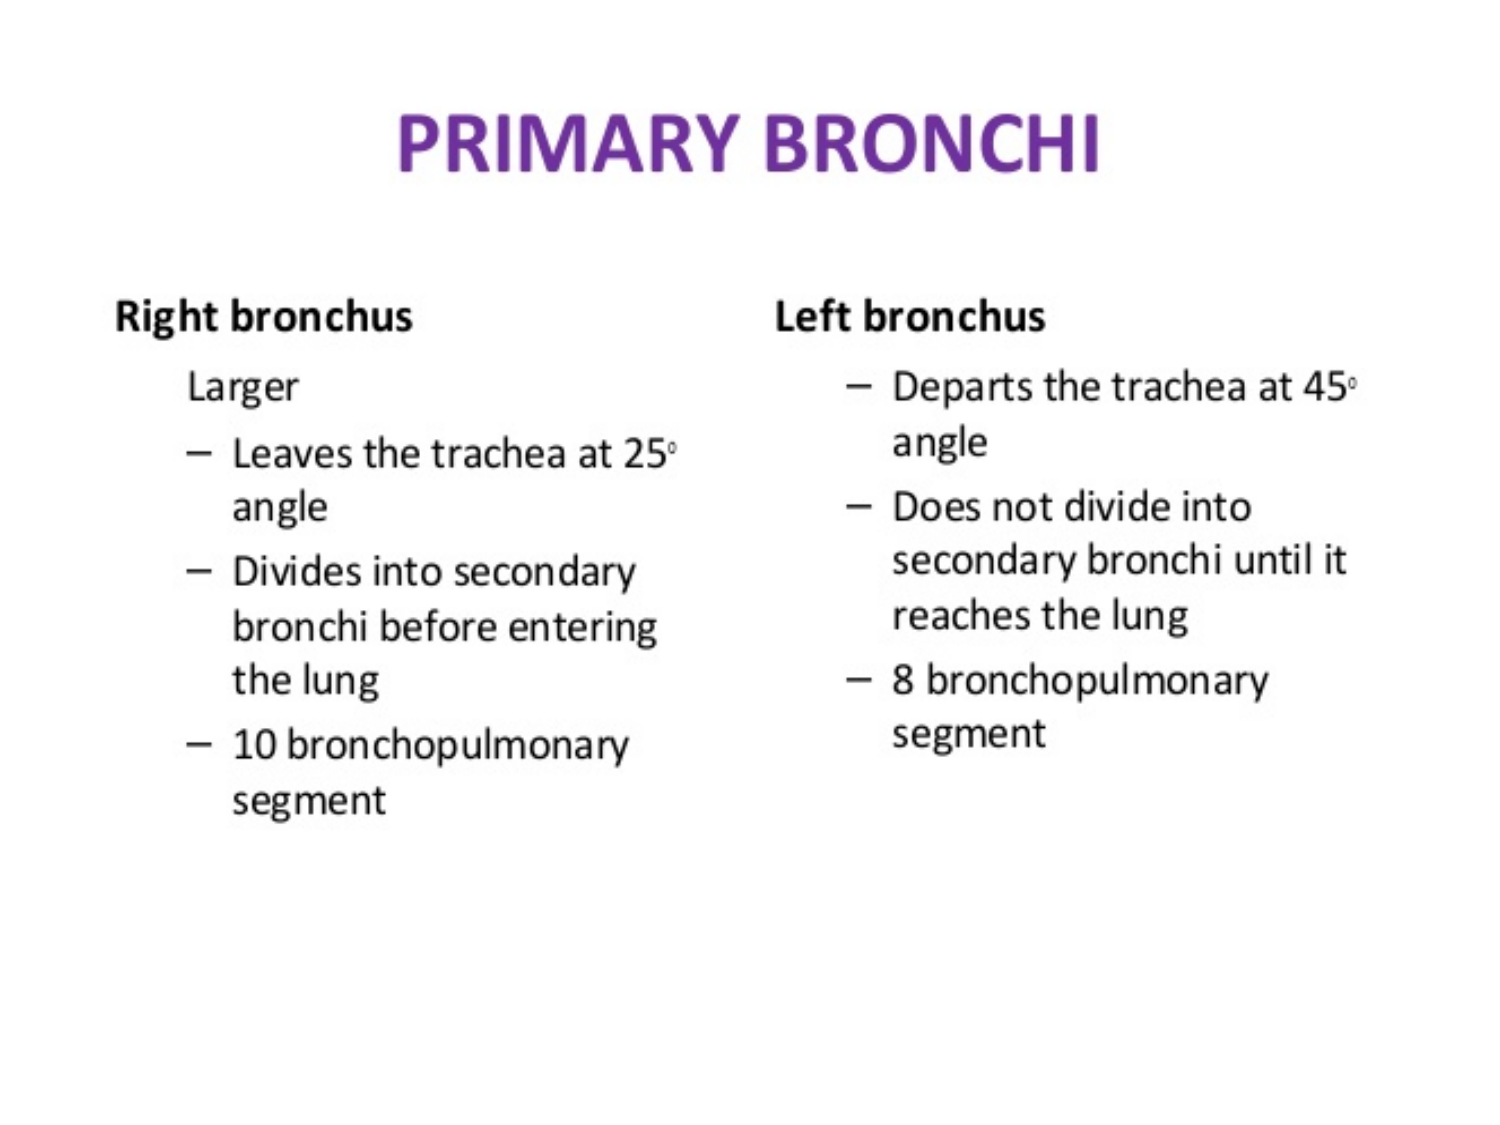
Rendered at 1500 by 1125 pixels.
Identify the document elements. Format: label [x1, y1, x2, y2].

list [29, 0, 1471, 1107]
